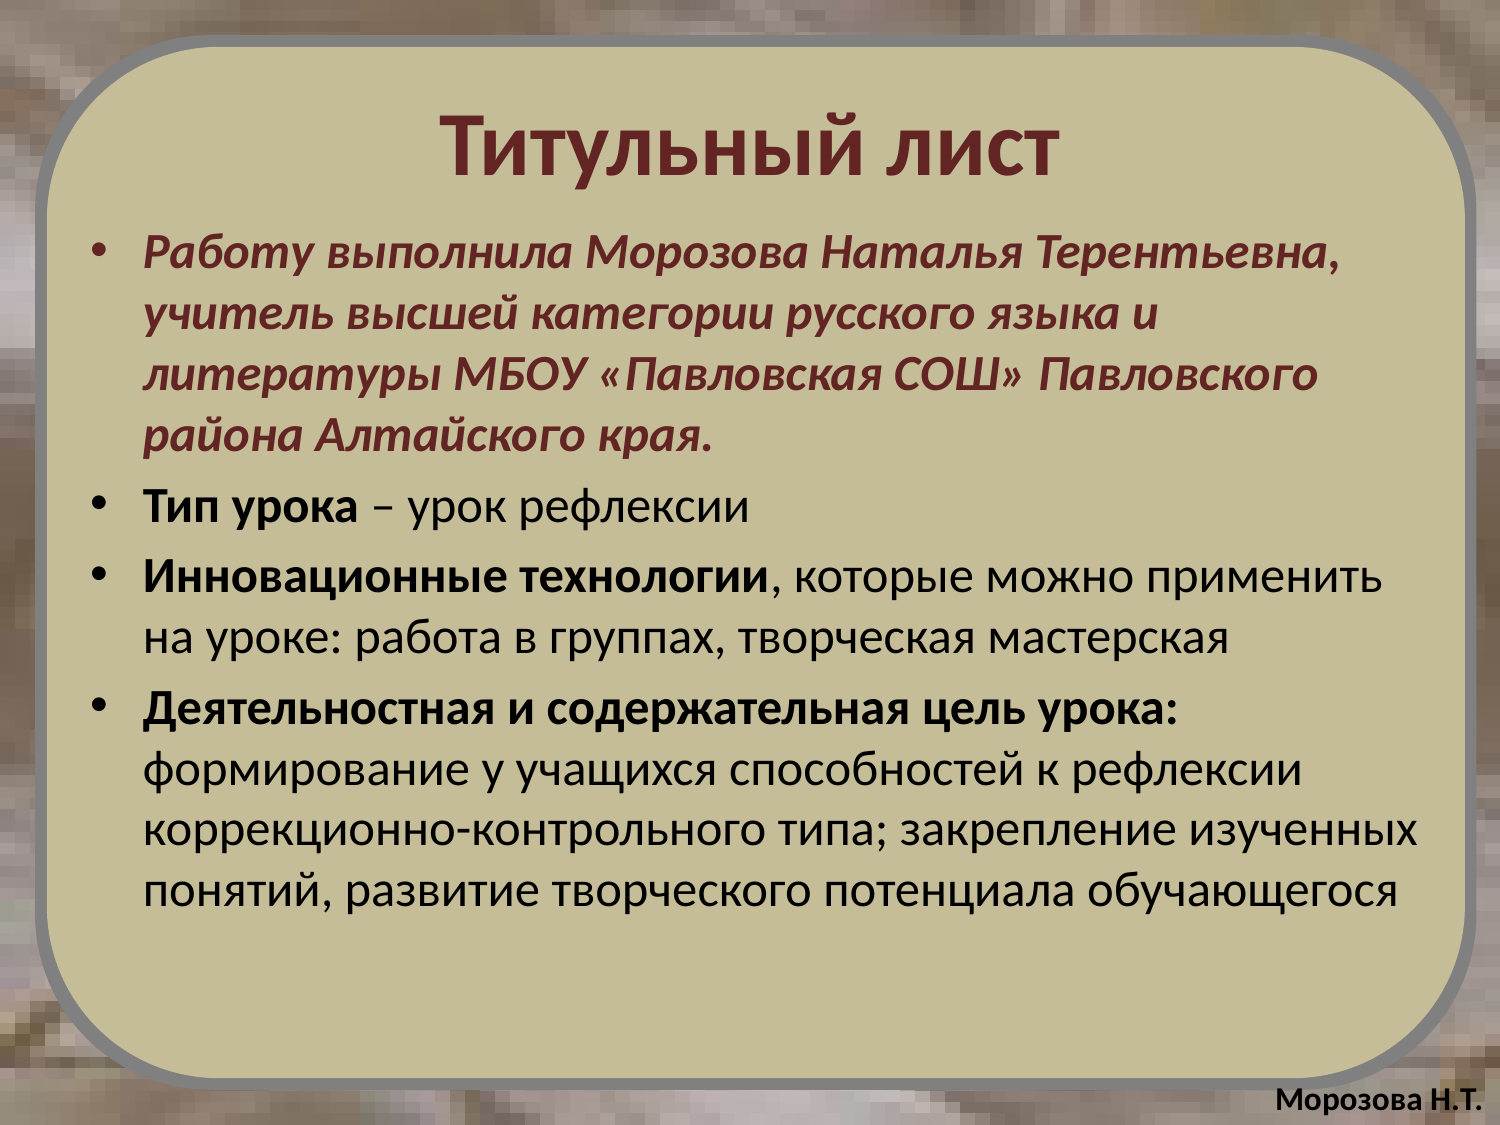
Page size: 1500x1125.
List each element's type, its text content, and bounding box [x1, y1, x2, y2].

list Работу выполнила Морозова Наталья Терентьевна, учитель высшей категории русского языка и литературы МБОУ «Павловская СОШ» Павловского района Алтайского края. Тип урока – урок рефлексии Инновационные технологии, которые можно применить на уроке: работа в группах, творческая мастерская Деятельностная и содержательная цель урока: формирование у учащихся способностей к рефлексии коррекционно-контрольного типа; закрепление изученных понятий, развитие творческого потенциала обучающегося [75, 210, 1442, 1005]
picture [0, 0, 1500, 1125]
title Титульный лист [75, 45, 1425, 210]
